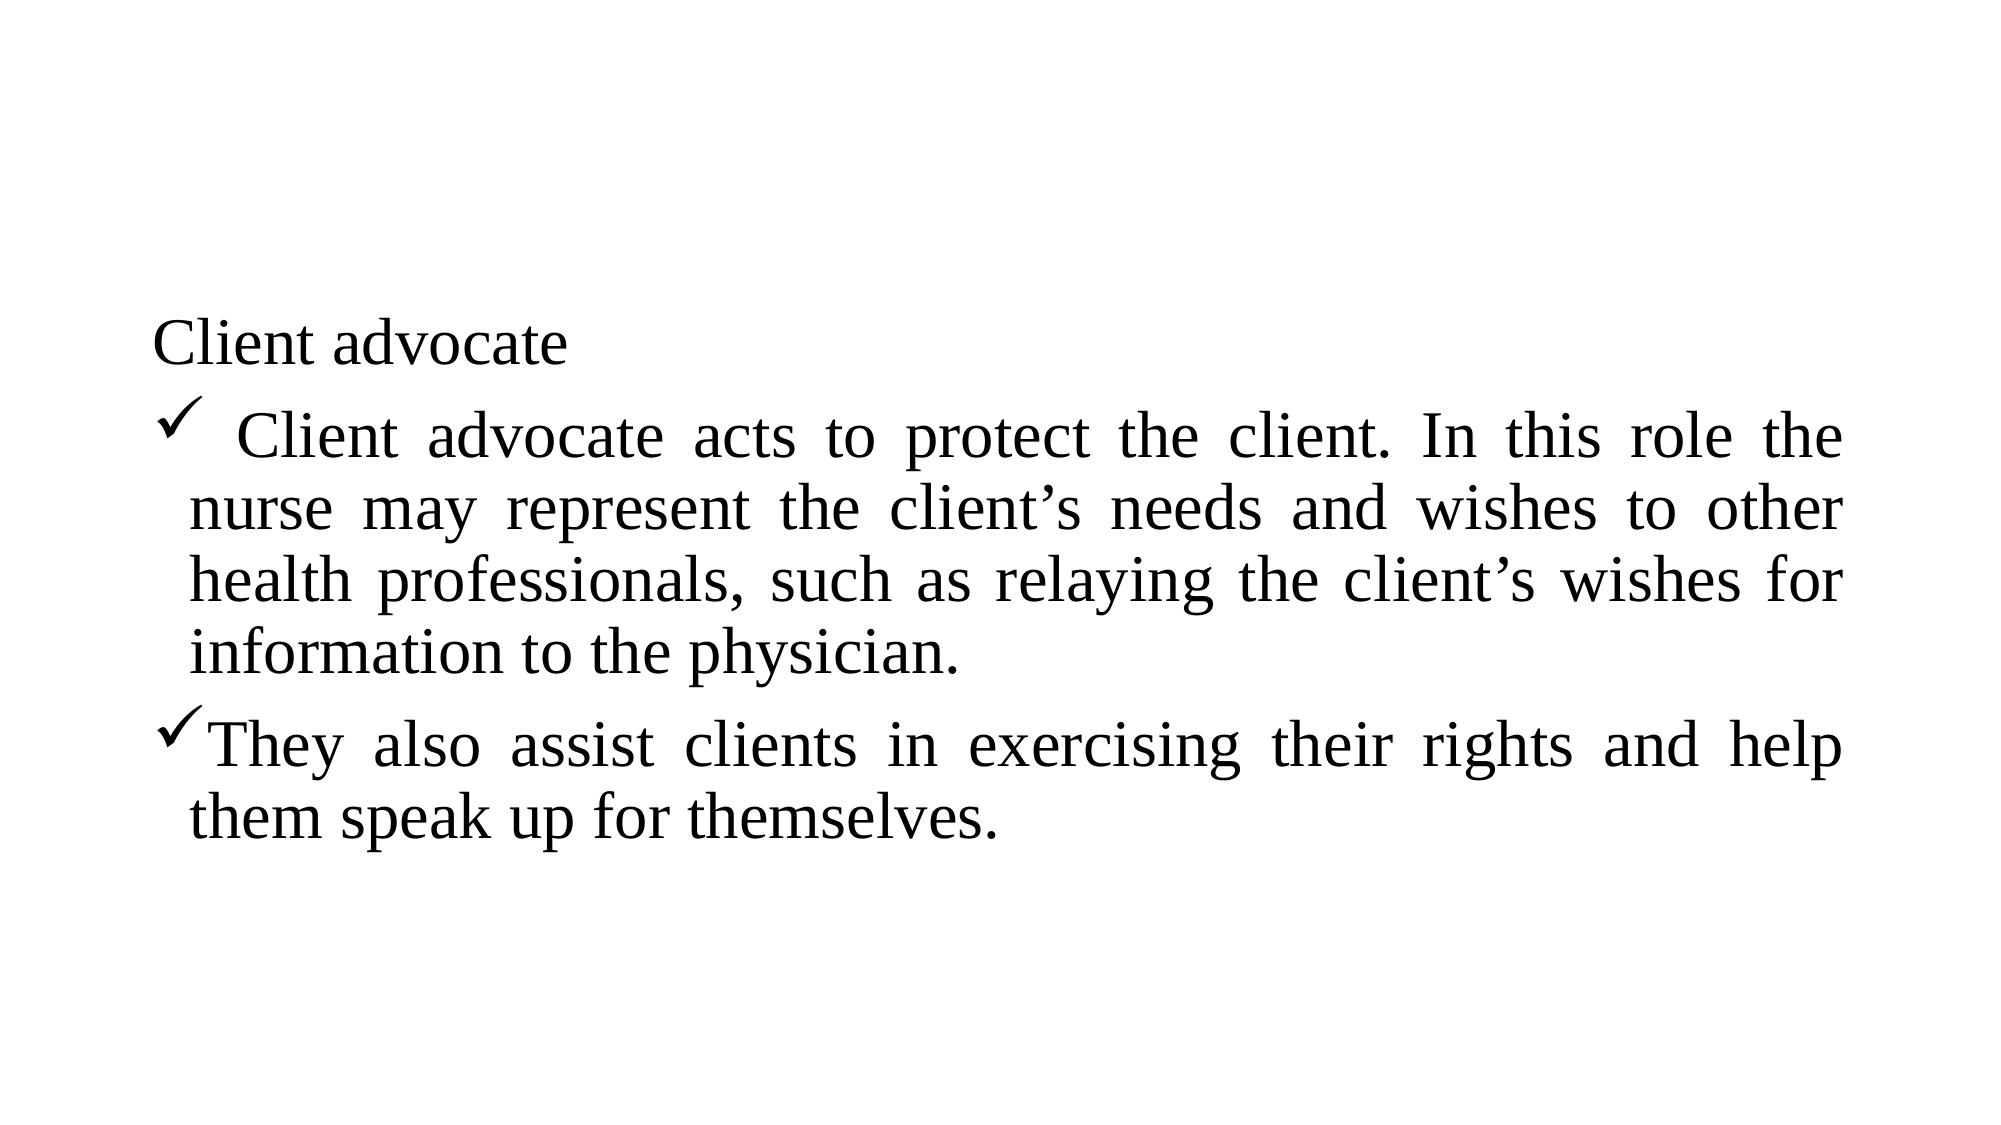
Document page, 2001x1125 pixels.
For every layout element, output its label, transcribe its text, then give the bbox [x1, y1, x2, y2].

list Client advocate Client advocate acts to protect the client. In this role the nurse may represent the client’s needs and wishes to other health professionals, such as relaying the client’s wishes for information to the physician. They also assist clients in exercising their rights and help them speak up for themselves. [137, 299, 1863, 1014]
